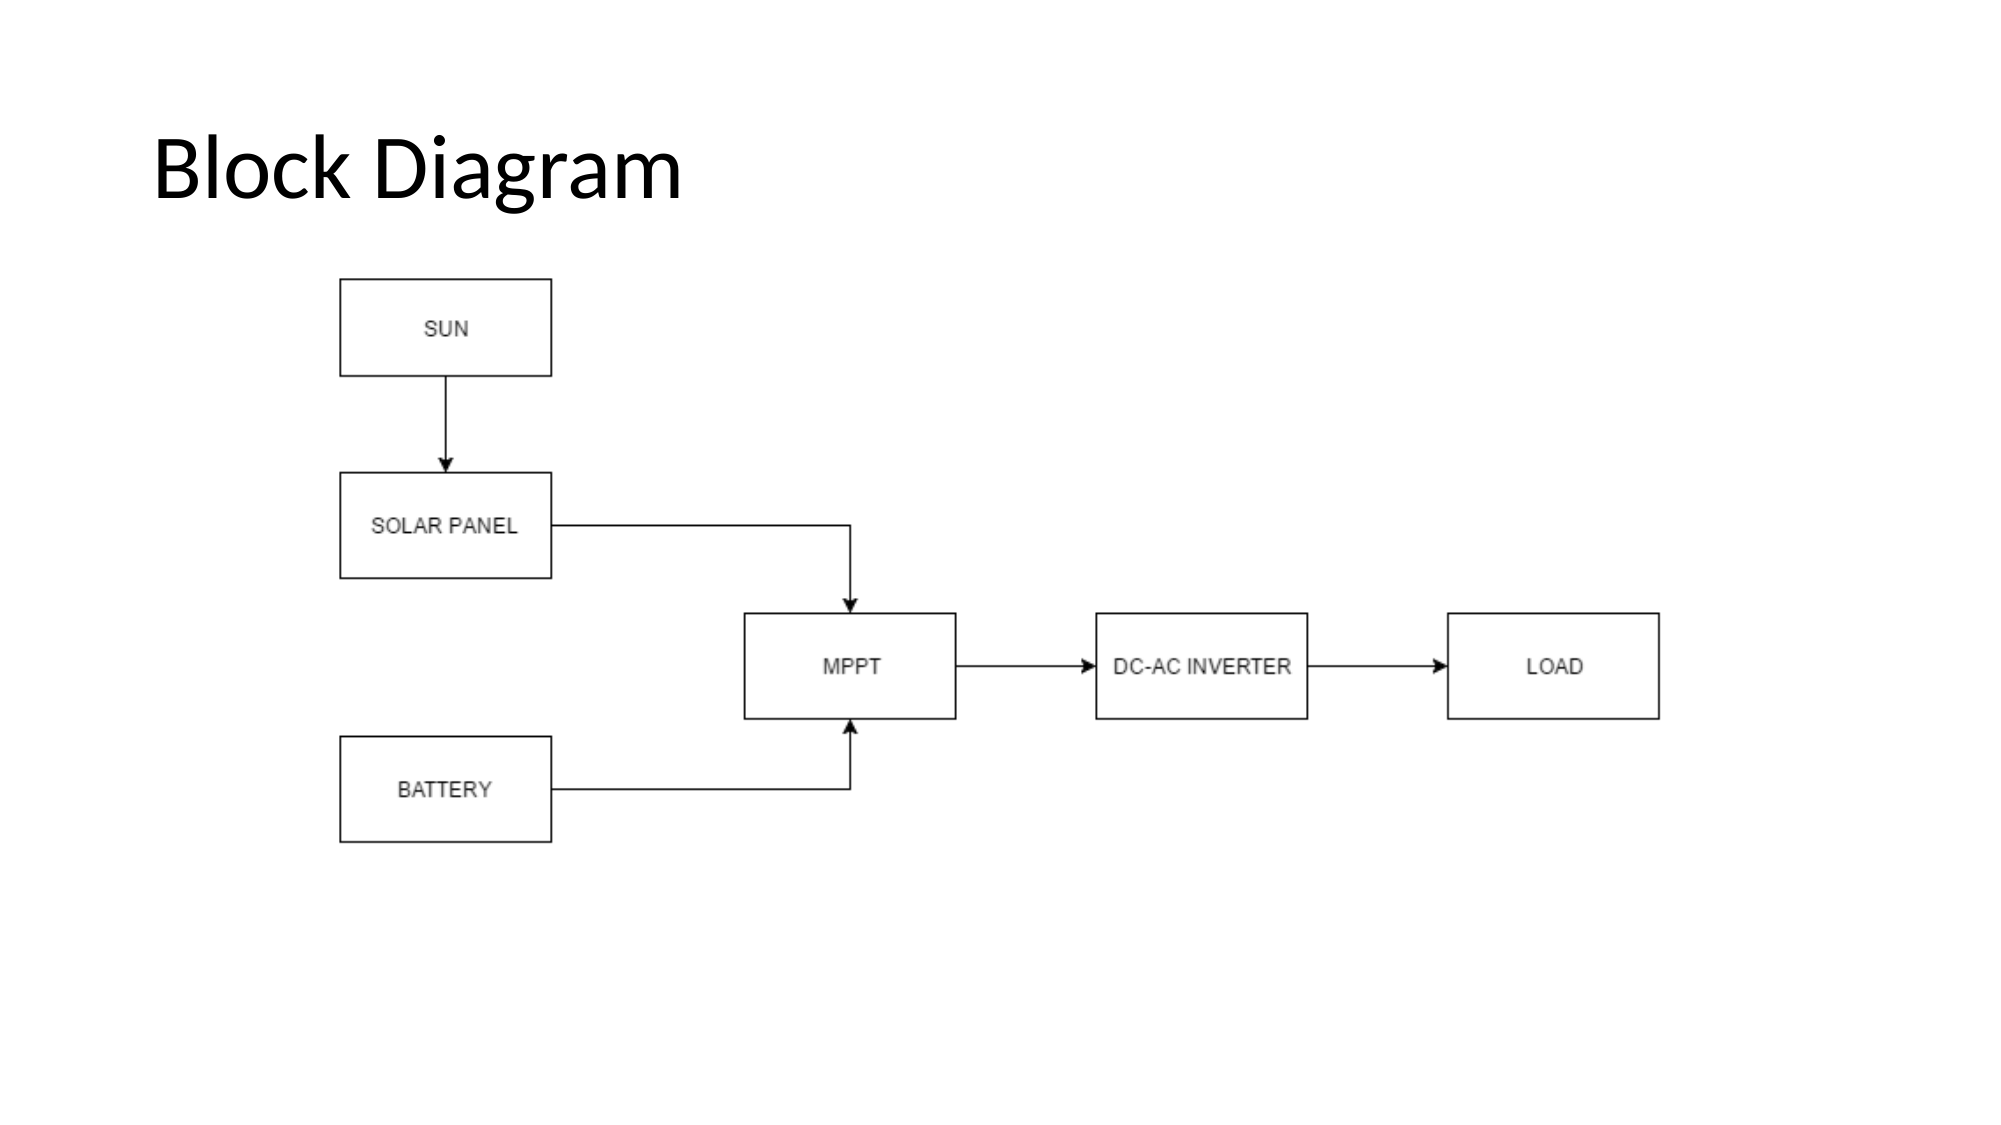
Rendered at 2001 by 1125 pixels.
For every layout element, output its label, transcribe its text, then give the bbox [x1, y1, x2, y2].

title Block Diagram [137, 59, 1863, 278]
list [338, 276, 1662, 845]
